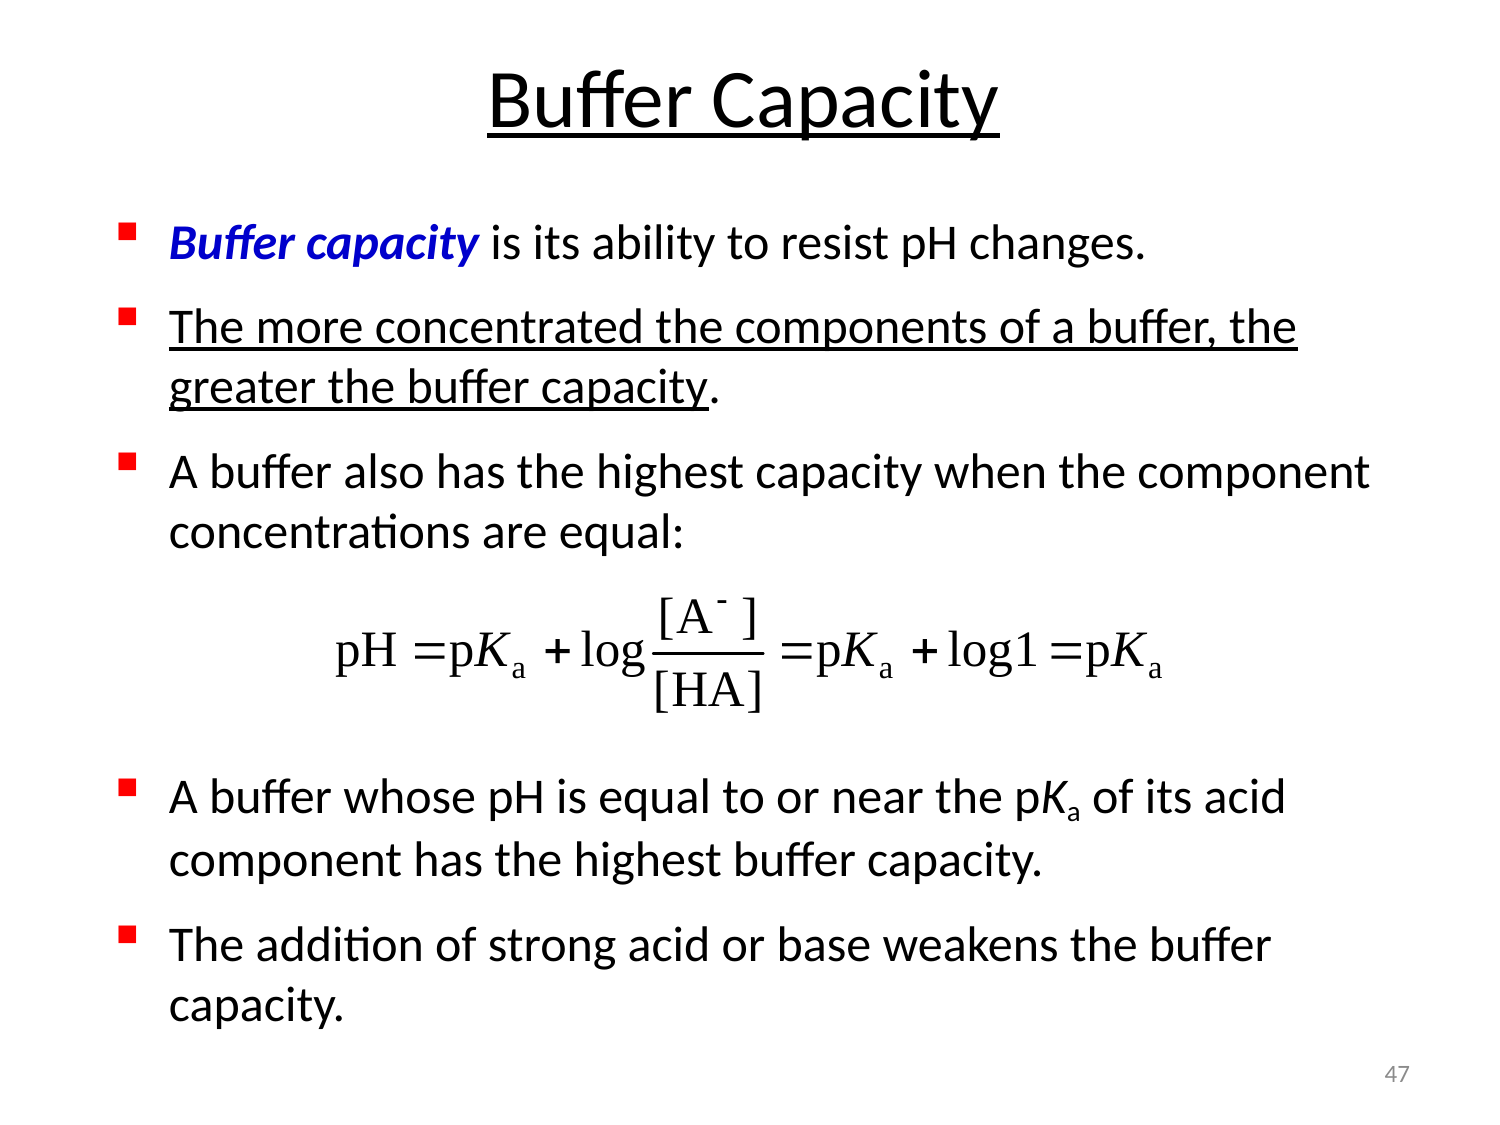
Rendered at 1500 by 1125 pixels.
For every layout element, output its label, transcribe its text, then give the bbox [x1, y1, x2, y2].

list Buffer capacity is its ability to resist pH changes. The more concentrated the components of a buffer, the greater the buffer capacity. A buffer also has the highest capacity when the component concentrations are equal: A buffer whose pH is equal to or near the pKa of its acid component has the highest buffer capacity. The addition of strong acid or base weakens the buffer capacity. [98, 201, 1399, 1040]
text_box Buffer Capacity [262, 0, 1225, 188]
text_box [326, 573, 1176, 727]
slide_number 47 [1074, 1042, 1425, 1103]
